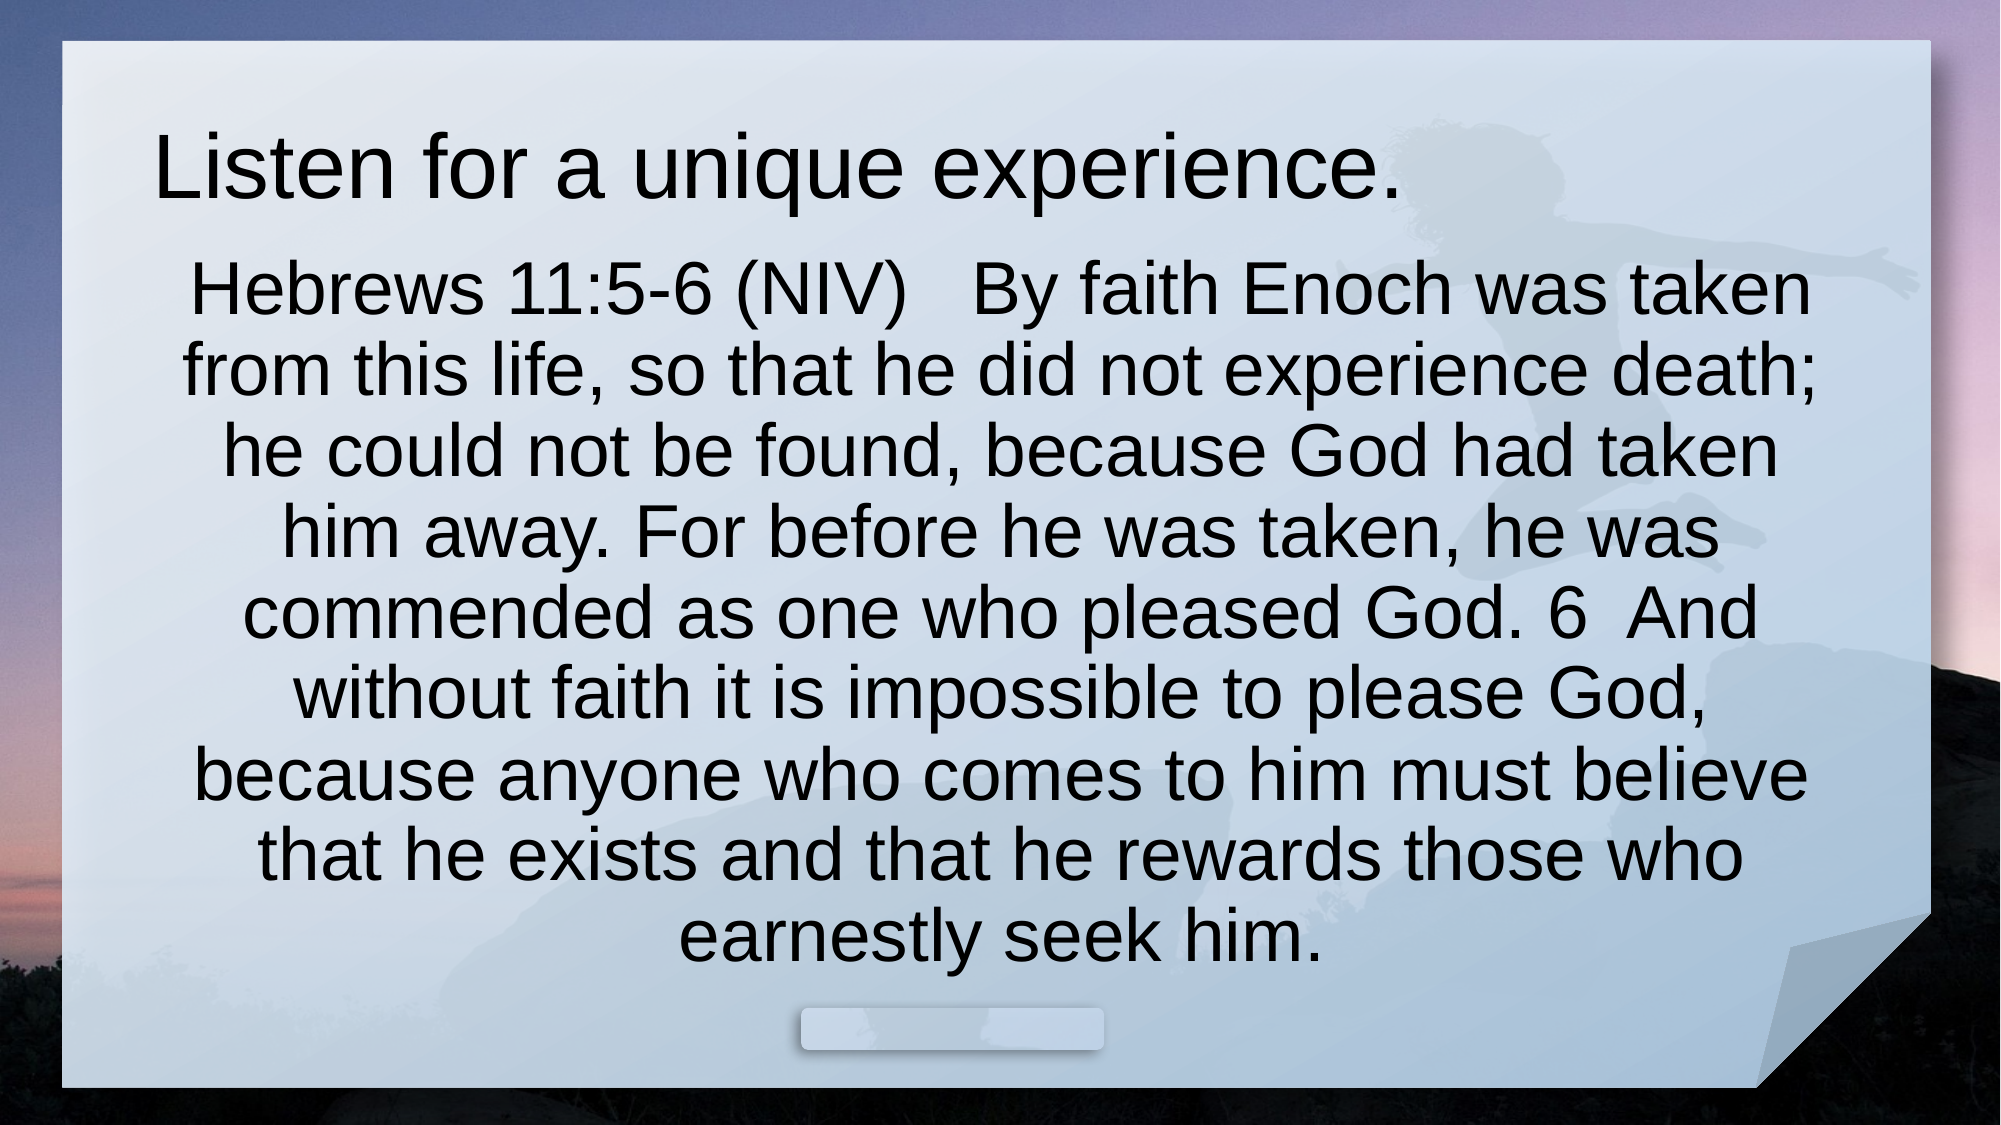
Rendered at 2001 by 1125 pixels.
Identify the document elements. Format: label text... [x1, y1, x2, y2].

title Listen for a unique experience. [137, 59, 1863, 278]
list Hebrews 11:5-6 (NIV) By faith Enoch was taken from this life, so that he did not experience death; he could not be found, because God had taken him away. For before he was taken, he was commended as one who pleased God. 6 And without faith it is impossible to please God, because anyone who comes to him must believe that he exists and that he rewards those who earnestly seek him. [139, 241, 1865, 956]
picture [0, 0, 2001, 1125]
